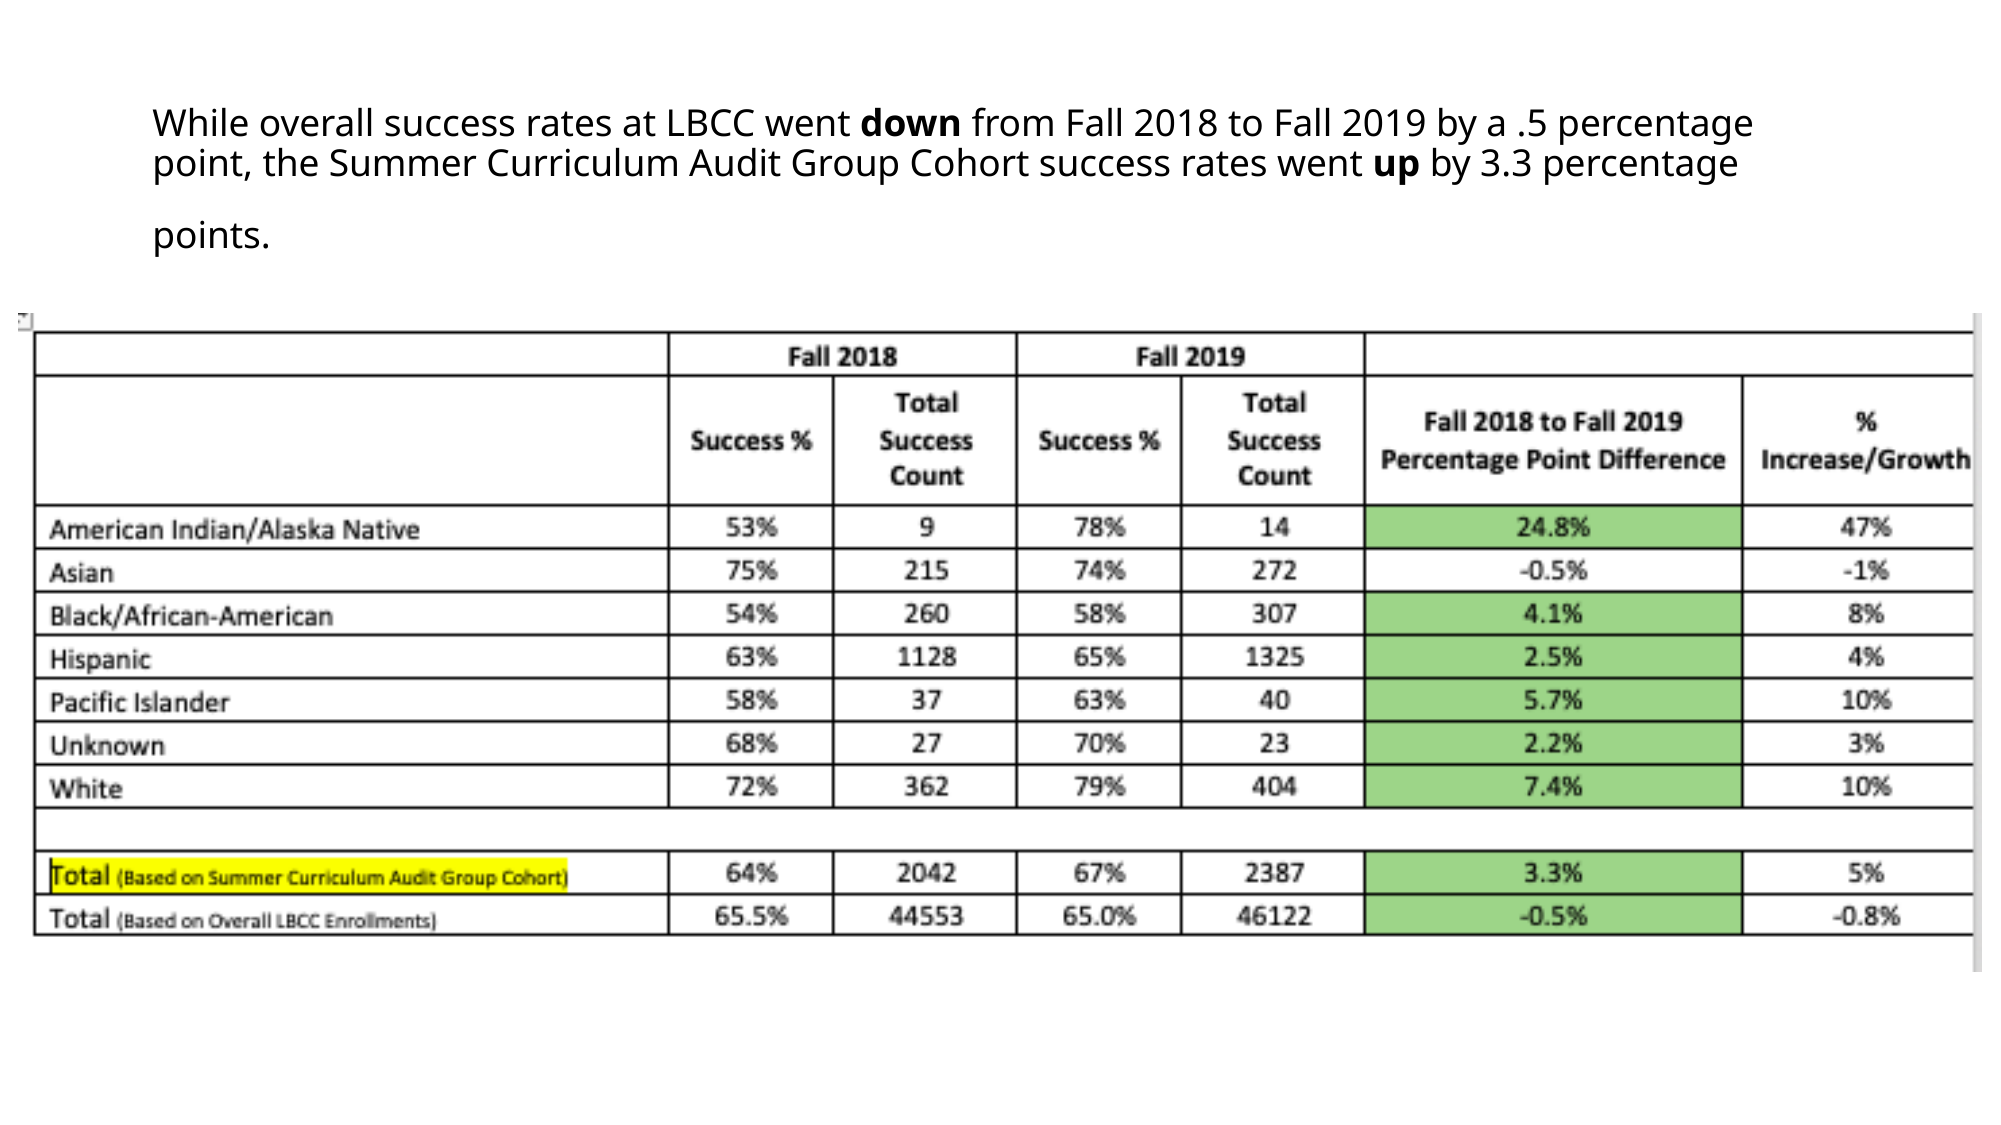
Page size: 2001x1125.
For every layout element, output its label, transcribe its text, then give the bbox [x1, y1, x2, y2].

title While overall success rates at LBCC went down from Fall 2018 to Fall 2019 by a .5 percentage point, the Summer Curriculum Audit Group Cohort success rates went up by 3.3 percentage points. [137, 95, 1863, 313]
picture [18, 313, 1982, 972]
